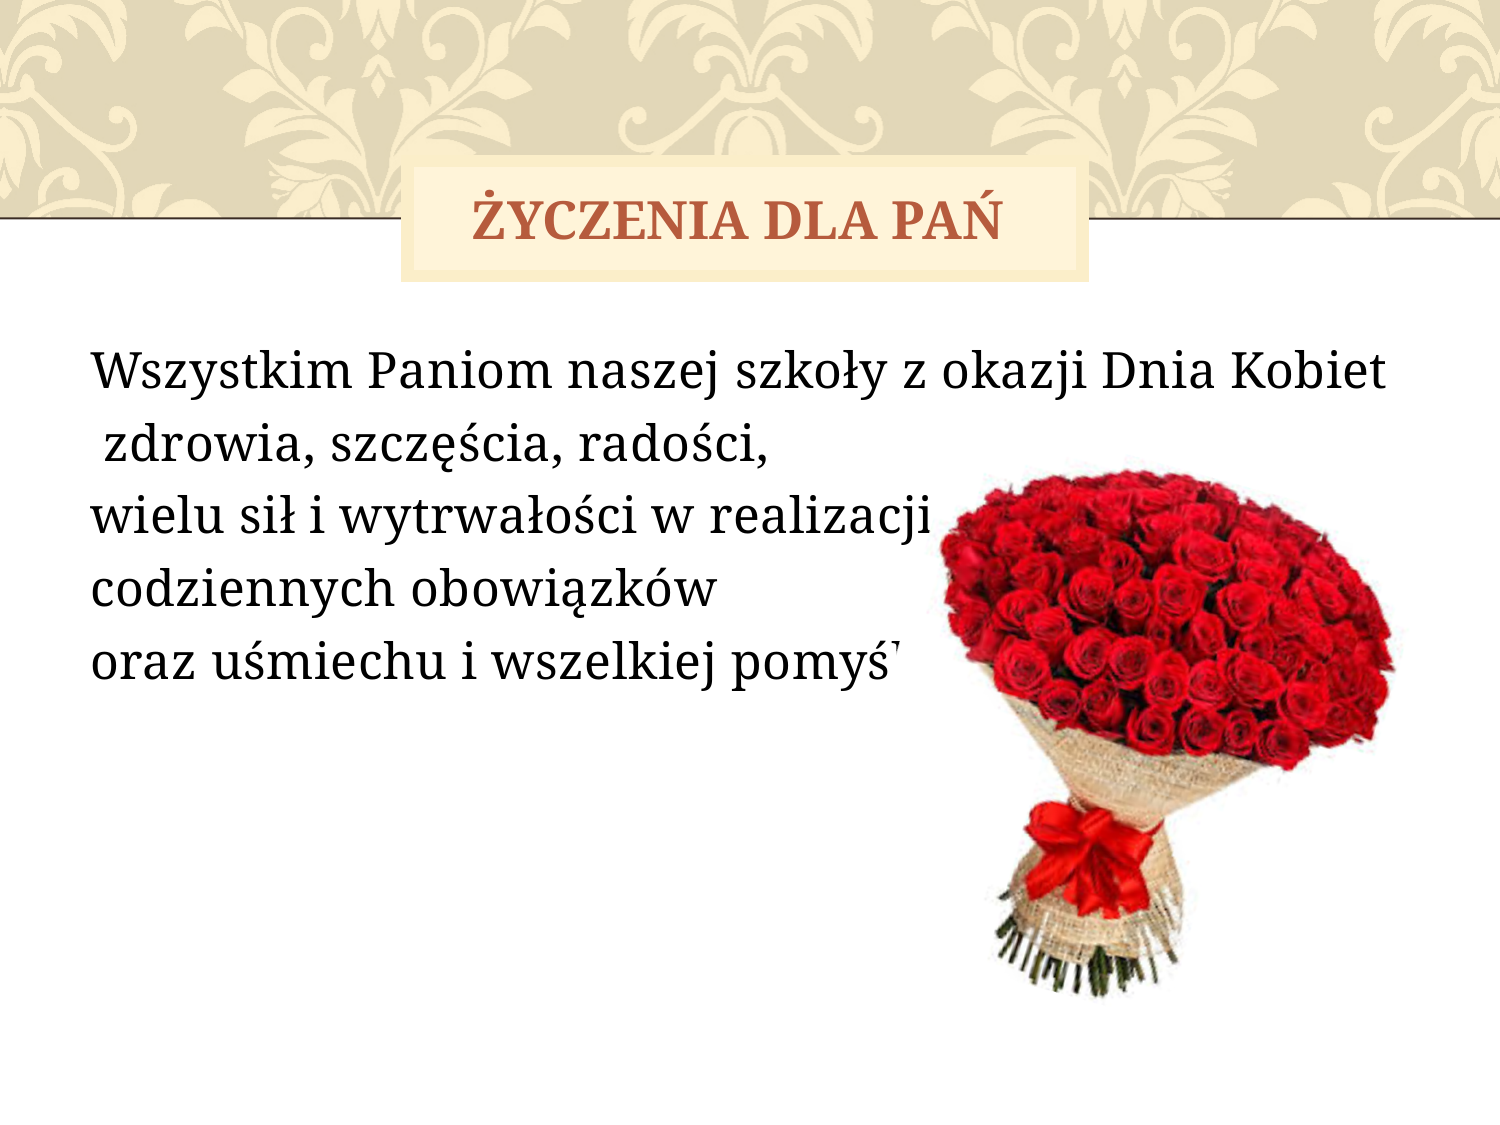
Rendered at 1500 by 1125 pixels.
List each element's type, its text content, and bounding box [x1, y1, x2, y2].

title ŻYCZENIA DLA PAŃ [401, 155, 1089, 282]
list Wszystkim Paniom naszej szkoły z okazji Dnia Kobiet zdrowia, szczęścia, radości, wielu sił i wytrwałości w realizacji codziennych obowiązków oraz uśmiechu i wszelkiej pomyślności. [75, 331, 1425, 1000]
picture [822, 410, 1460, 1063]
